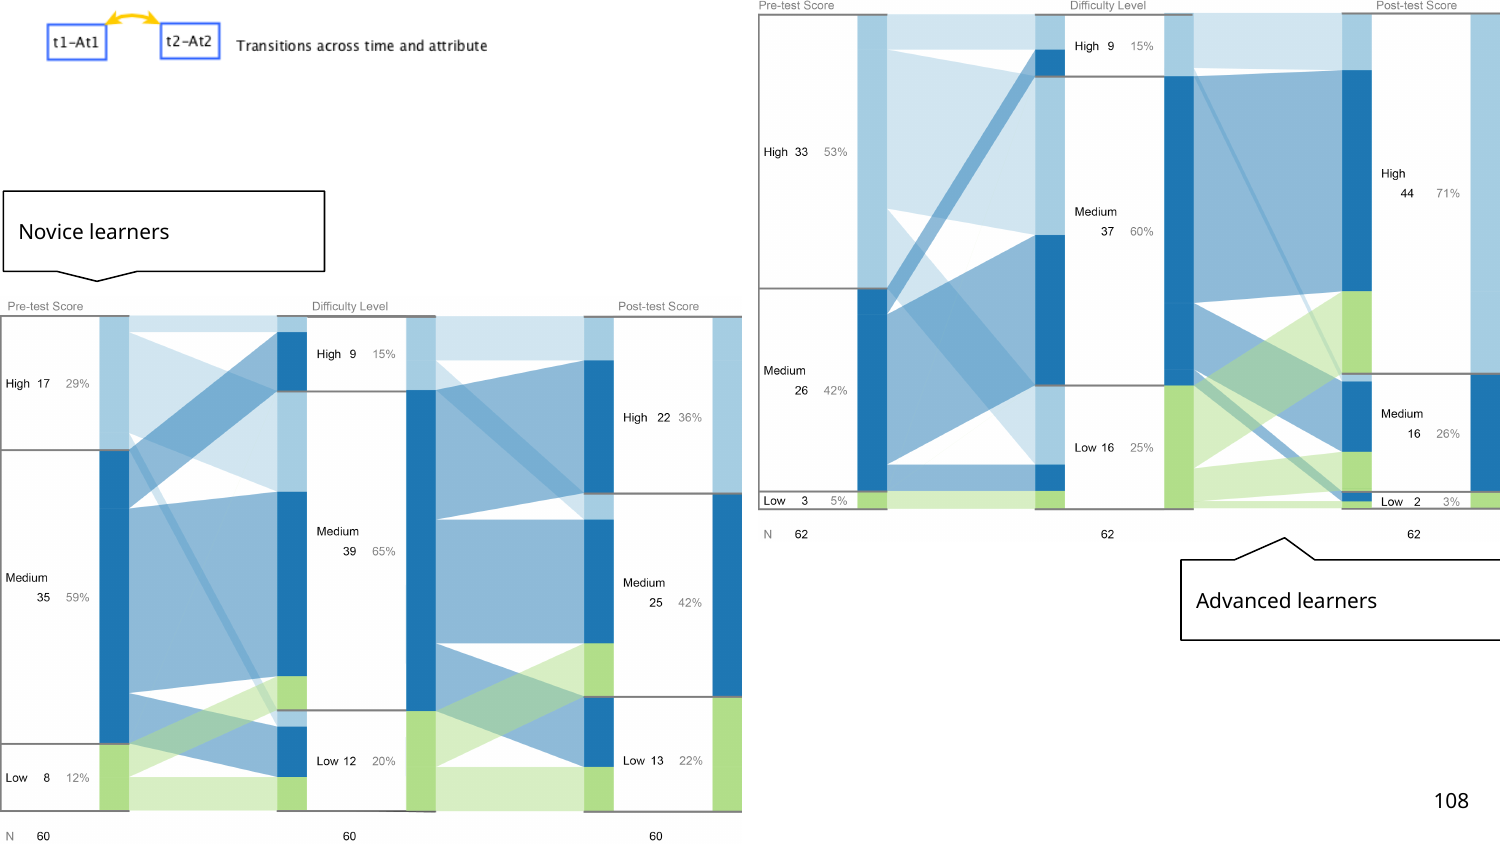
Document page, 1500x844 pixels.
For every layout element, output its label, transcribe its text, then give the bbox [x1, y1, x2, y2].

picture [0, 296, 742, 844]
picture [33, 2, 509, 68]
text_box Novice learners [3, 191, 325, 282]
picture [757, 0, 1500, 543]
slide_number ‹#› [1394, 769, 1484, 834]
text_box Advanced learners [1180, 551, 1500, 641]
